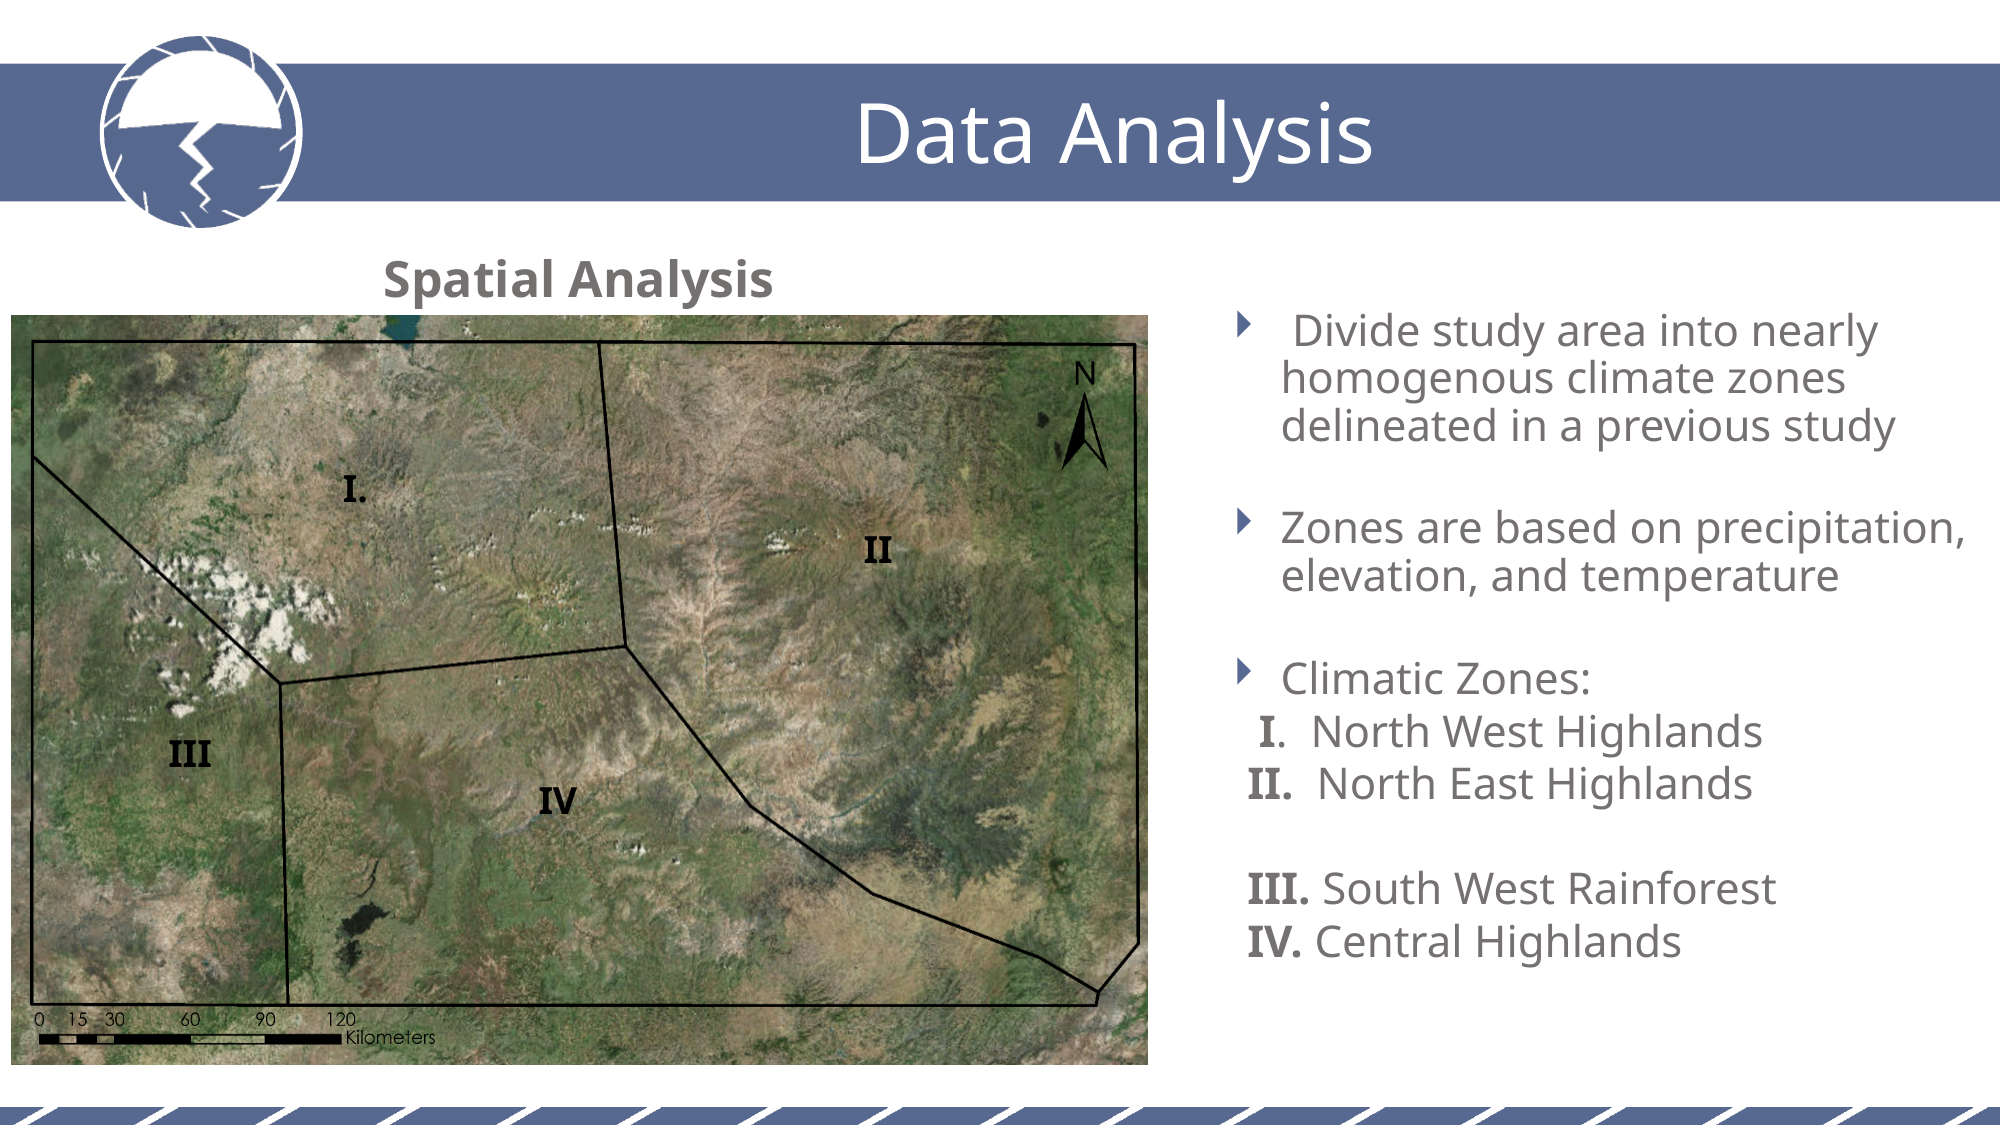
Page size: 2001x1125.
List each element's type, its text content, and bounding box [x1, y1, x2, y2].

picture [99, 31, 301, 233]
text_box Data Analysis [328, 84, 1902, 190]
text_box Spatial Analysis [11, 240, 1148, 315]
picture [11, 315, 1148, 1065]
text_box Divide study area into nearly homogenous climate zones delineated in a previous study Zones are based on precipitation, elevation, and temperature Climatic Zones: I. North West Highlands II. North East Highlands III. South West Rainforest IV. Central Highlands [1209, 301, 2000, 1077]
picture [0, 1107, 2000, 1125]
